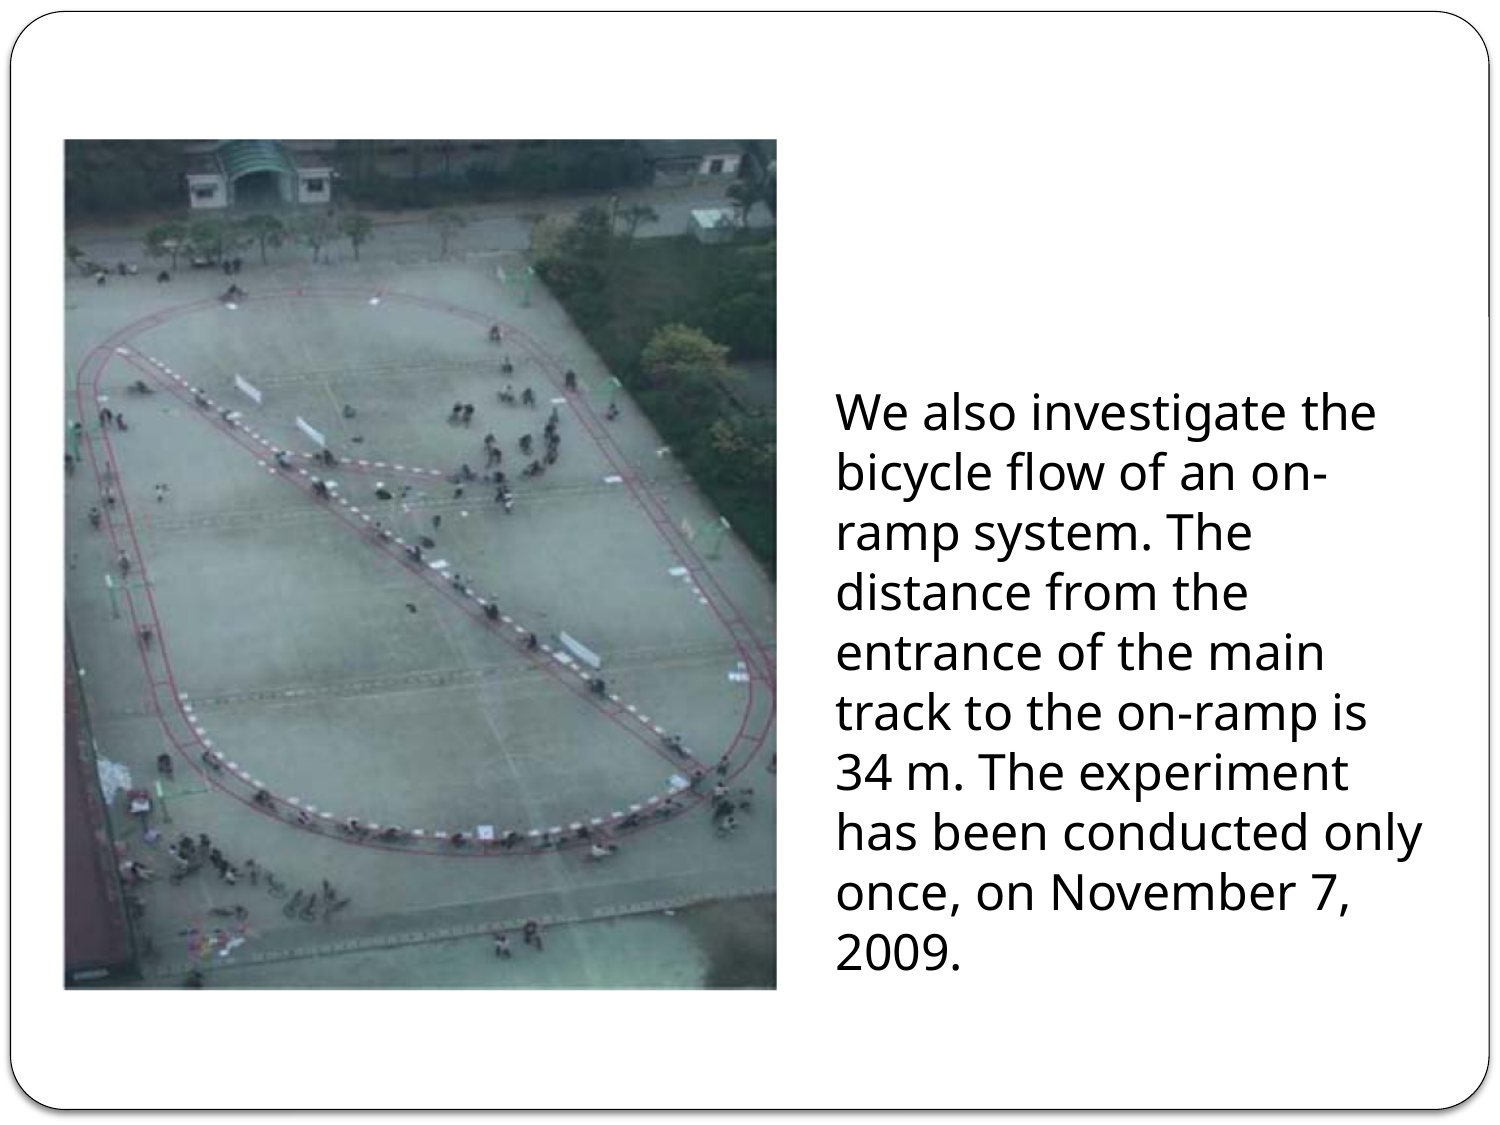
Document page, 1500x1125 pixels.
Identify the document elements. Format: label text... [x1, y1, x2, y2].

picture [56, 125, 788, 1000]
text_box We also investigate the bicycle flow of an on-ramp system. The distance from the entrance of the main track to the on-ramp is 34 m. The experiment has been conducted only once, on November 7, 2009. [820, 373, 1444, 989]
